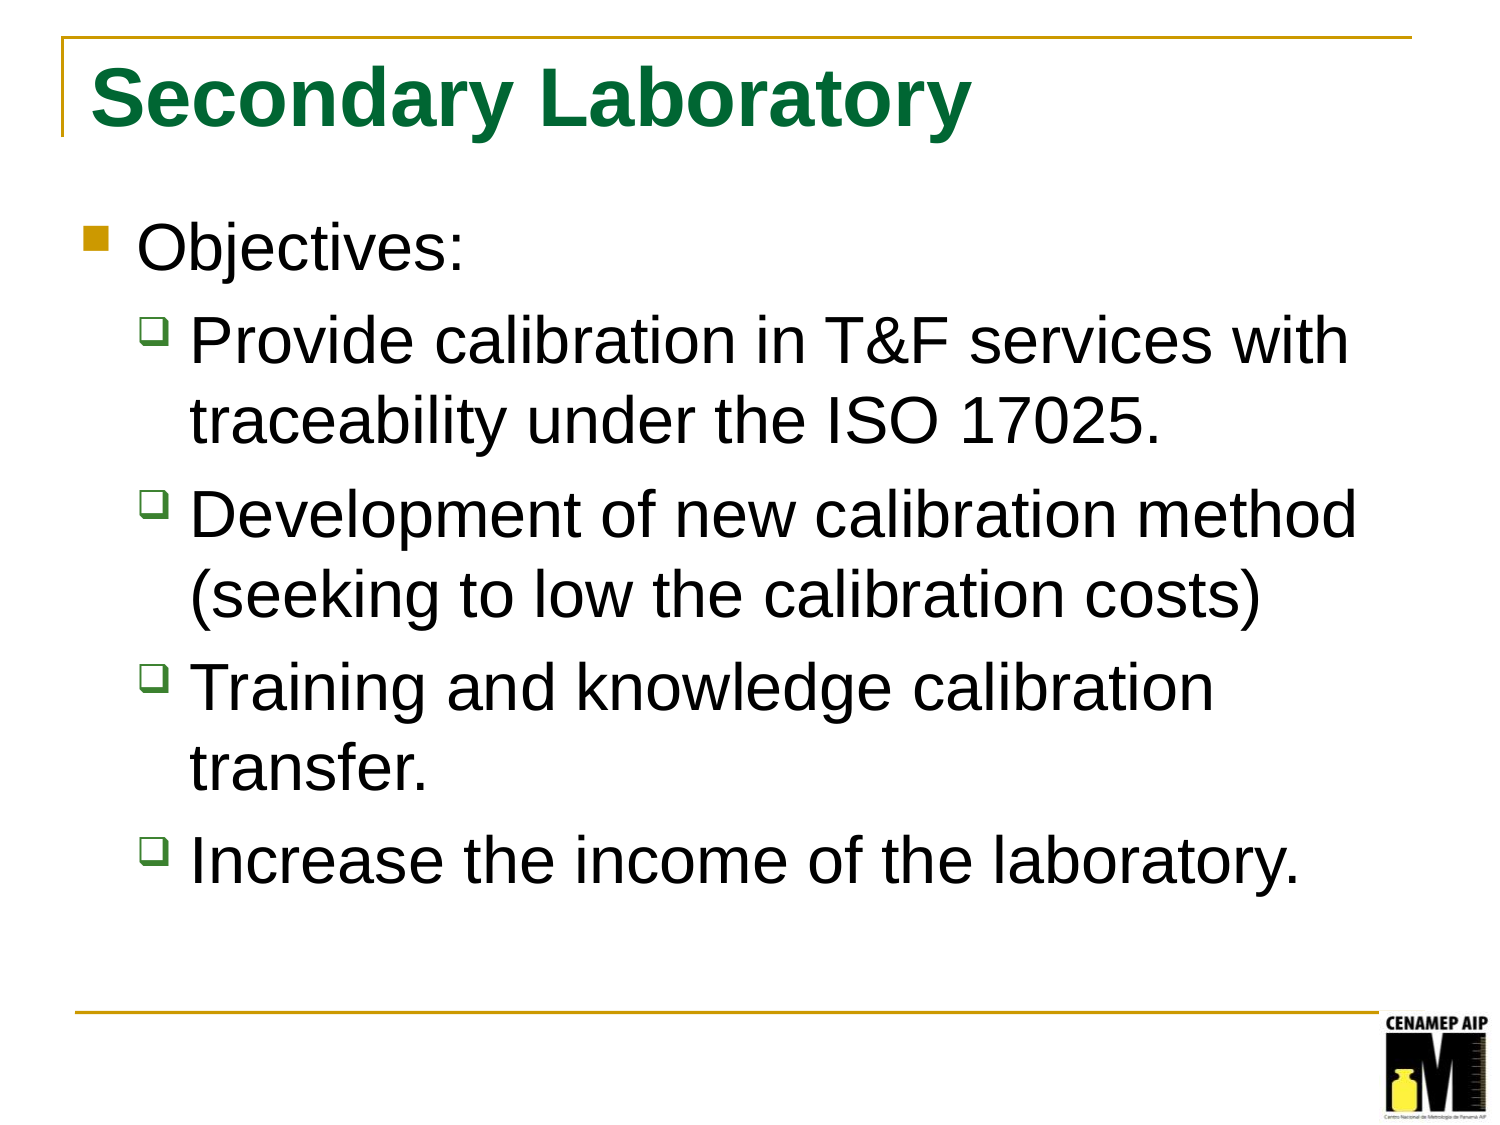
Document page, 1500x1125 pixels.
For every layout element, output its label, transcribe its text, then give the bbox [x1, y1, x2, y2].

title Secondary Laboratory [75, 35, 1471, 244]
list Objectives: Provide calibration in T&F services with traceability under the ISO 17025. Development of new calibration method (seeking to low the calibration costs) Training and knowledge calibration transfer. Increase the income of the laboratory. [64, 196, 1415, 1008]
picture [1378, 1011, 1495, 1125]
